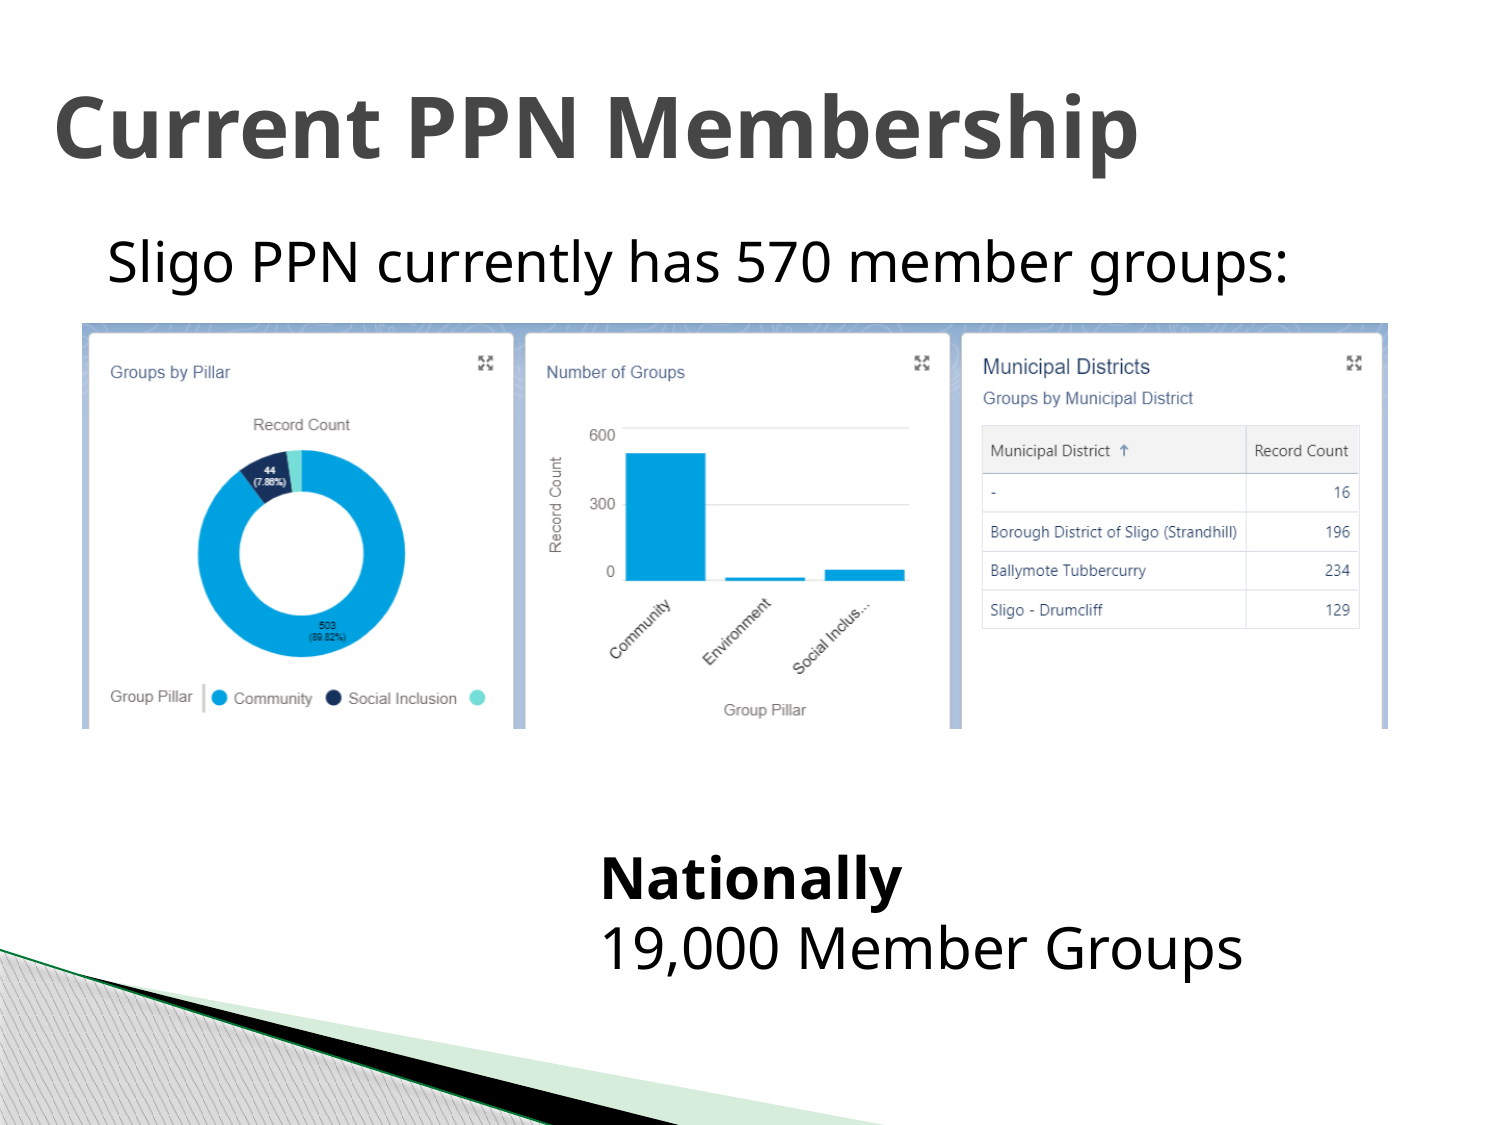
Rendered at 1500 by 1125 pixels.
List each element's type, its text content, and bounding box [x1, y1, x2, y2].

text_box Nationally 19,000 Member Groups [584, 833, 1353, 989]
picture [82, 323, 1389, 729]
list Sligo PPN currently has 570 member groups: [75, 218, 1425, 527]
title Current PPN Membership [37, 30, 1388, 219]
